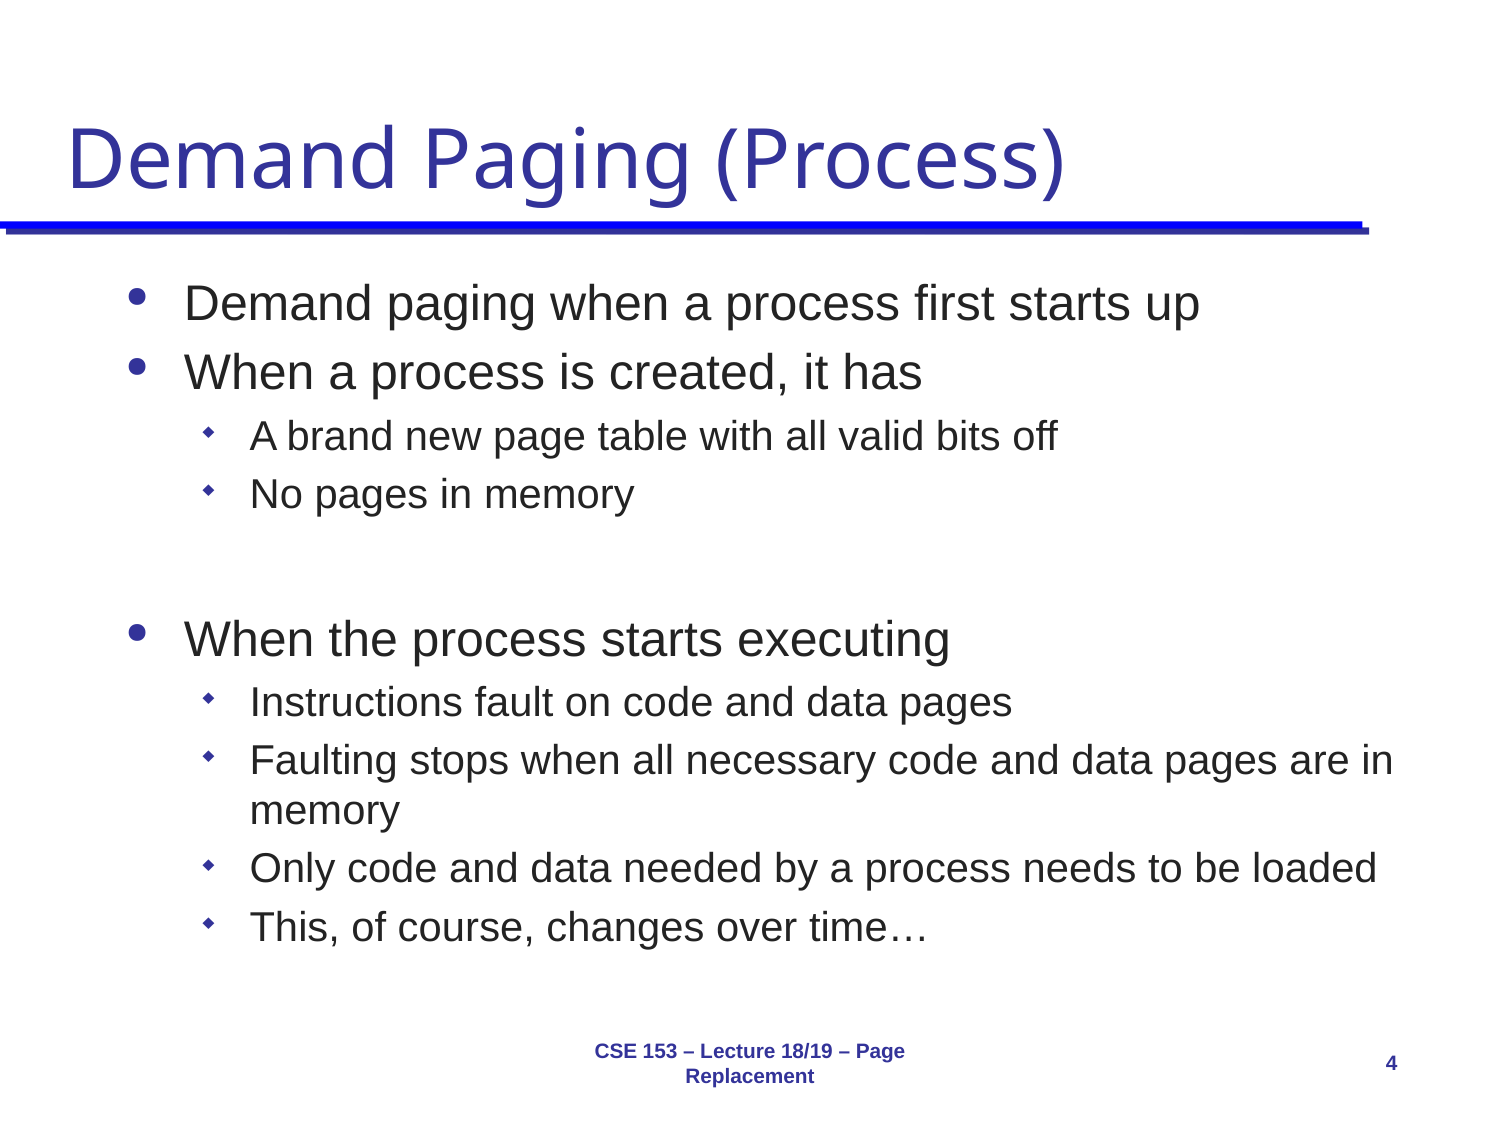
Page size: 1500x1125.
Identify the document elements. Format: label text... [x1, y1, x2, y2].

footer CSE 153 – Lecture 18/19 – Page Replacement [512, 1024, 988, 1101]
title Demand Paging (Process) [49, 24, 1451, 213]
slide_number 4 [1312, 1024, 1413, 1101]
list Demand paging when a process first starts up When a process is created, it has A brand new page table with all valid bits off No pages in memory When the process starts executing Instructions fault on code and data pages Faulting stops when all necessary code and data pages are in memory Only code and data needed by a process needs to be loaded This, of course, changes over time… [112, 262, 1413, 988]
